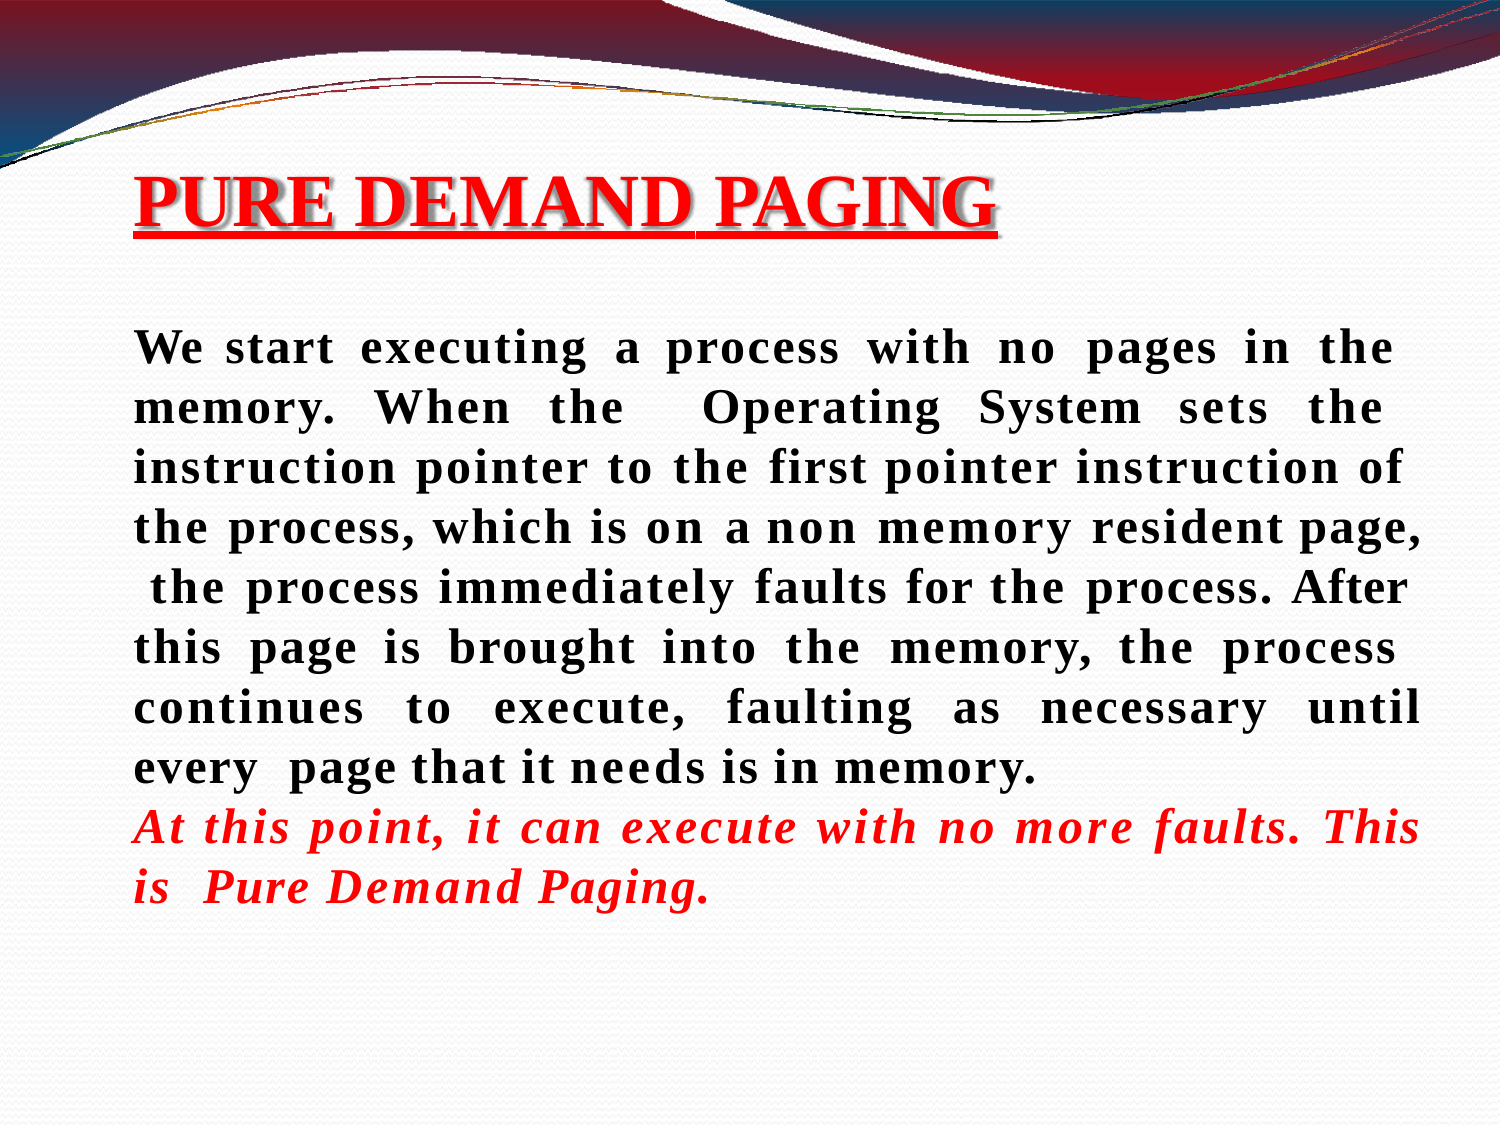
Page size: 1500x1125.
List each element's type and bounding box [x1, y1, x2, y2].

text_box [0, 306, 1500, 1125]
text_box [0, 0, 1500, 299]
